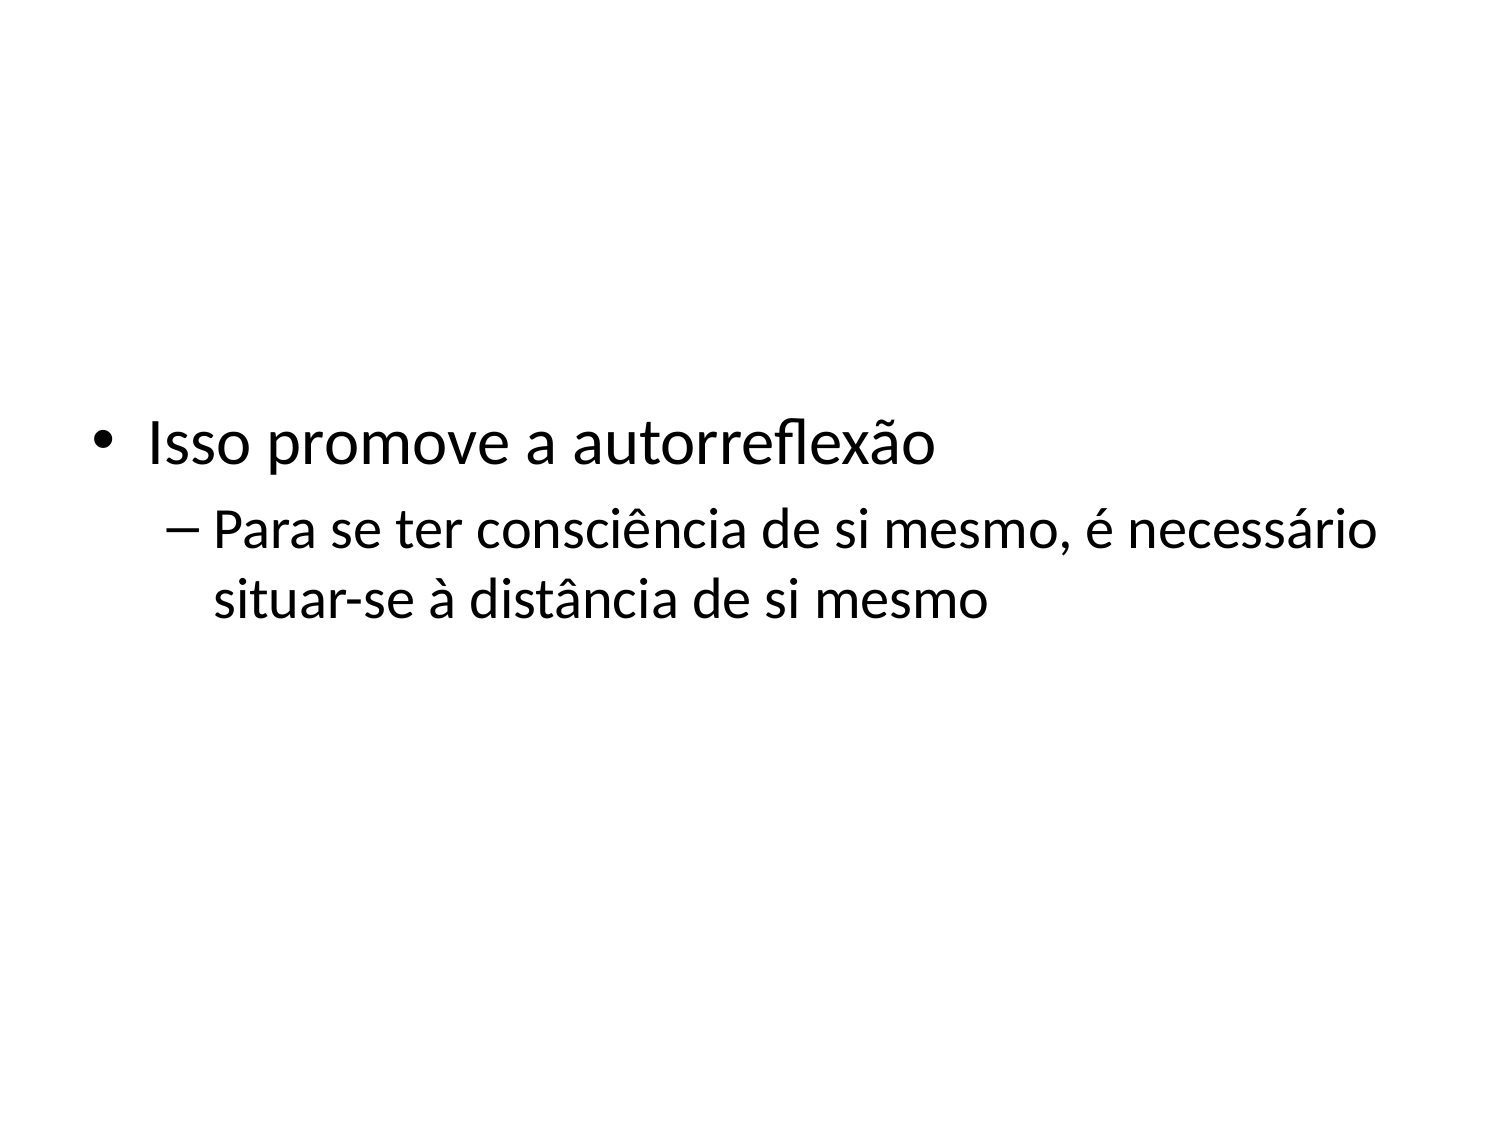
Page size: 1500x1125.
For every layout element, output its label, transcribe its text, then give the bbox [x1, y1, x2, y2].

list Isso promove a autorreflexão Para se ter consciência de si mesmo, é necessário situar-se à distância de si mesmo [76, 208, 1427, 951]
